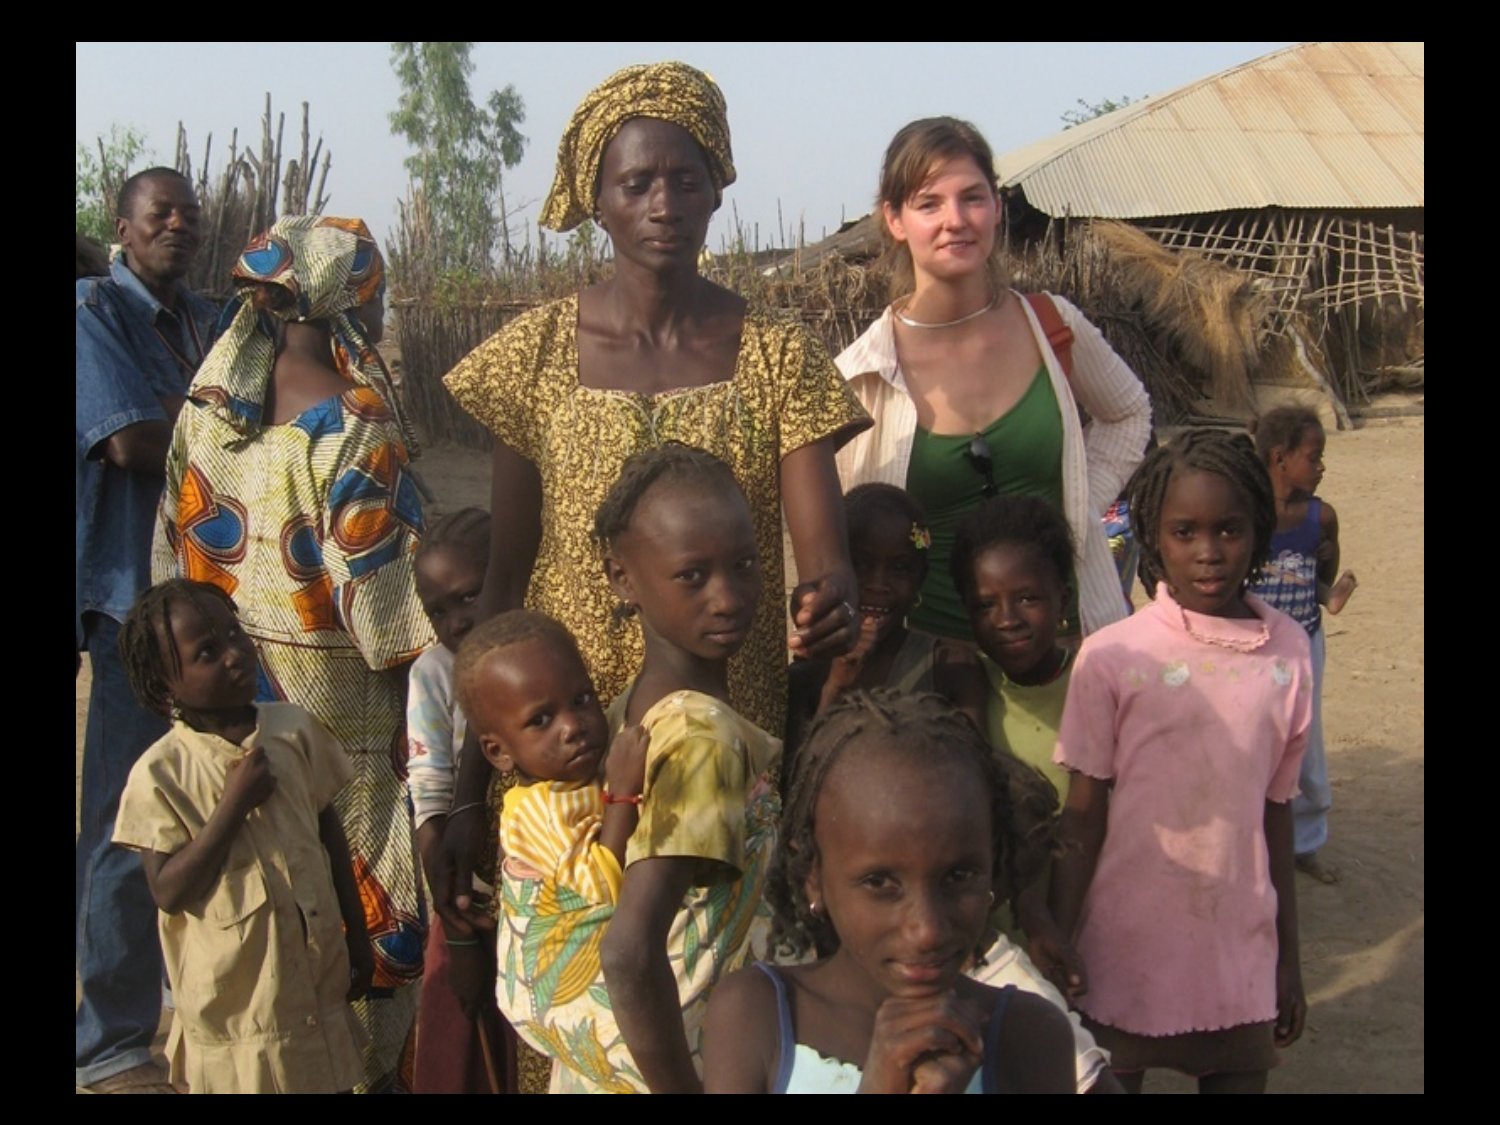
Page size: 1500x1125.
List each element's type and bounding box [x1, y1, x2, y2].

list [76, 42, 1424, 1095]
